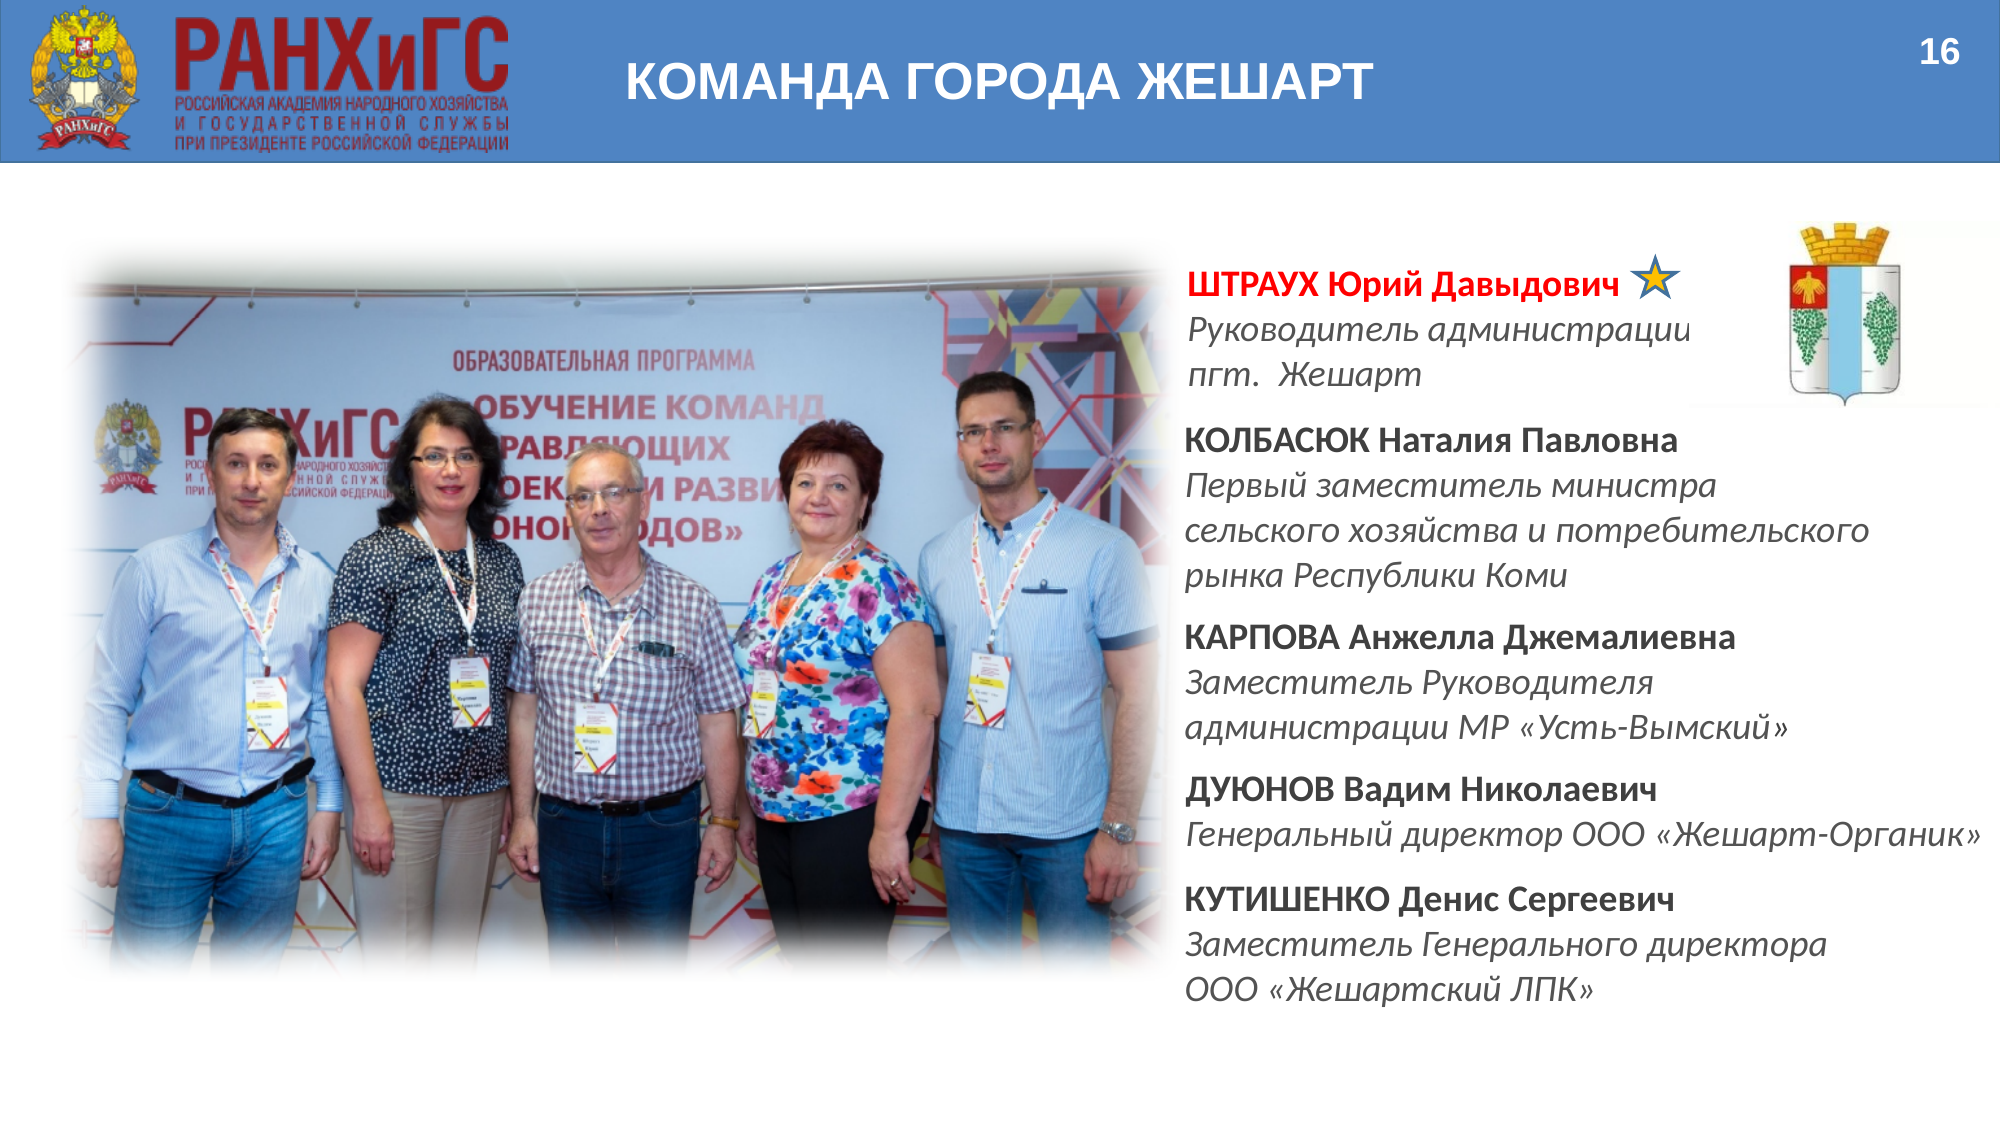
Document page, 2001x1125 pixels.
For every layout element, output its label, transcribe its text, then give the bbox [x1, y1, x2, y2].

text_box КОЛБАСЮК Наталия Павловна Первый заместитель министра сельского хозяйства и потребительского рынка Республики Коми [1182, 407, 2000, 603]
text_box ДУЮНОВ Вадим Николаевич Генеральный директор ООО «Жешарт-Органик» [1182, 756, 1999, 861]
picture [1689, 221, 2000, 408]
picture [59, 235, 1182, 984]
picture [29, 5, 508, 153]
text_box КОМАНДА ГОРОДА ЖЕШАРТ [0, 0, 2000, 163]
text_box КАРПОВА Анжелла Джемалиевна Заместитель Руководителя администрации МР «Усть-Вымский» [1182, 604, 1807, 755]
text_box [1631, 255, 1680, 298]
text_box 16 [1525, 19, 1976, 80]
text_box КУТИШЕНКО Денис Сергеевич Заместитель Генерального директора ООО «Жешартский ЛПК» [1169, 866, 2000, 1017]
text_box ШТРАУХ Юрий Давыдович Руководитель администрации пгт. Жешарт [1182, 251, 1689, 402]
